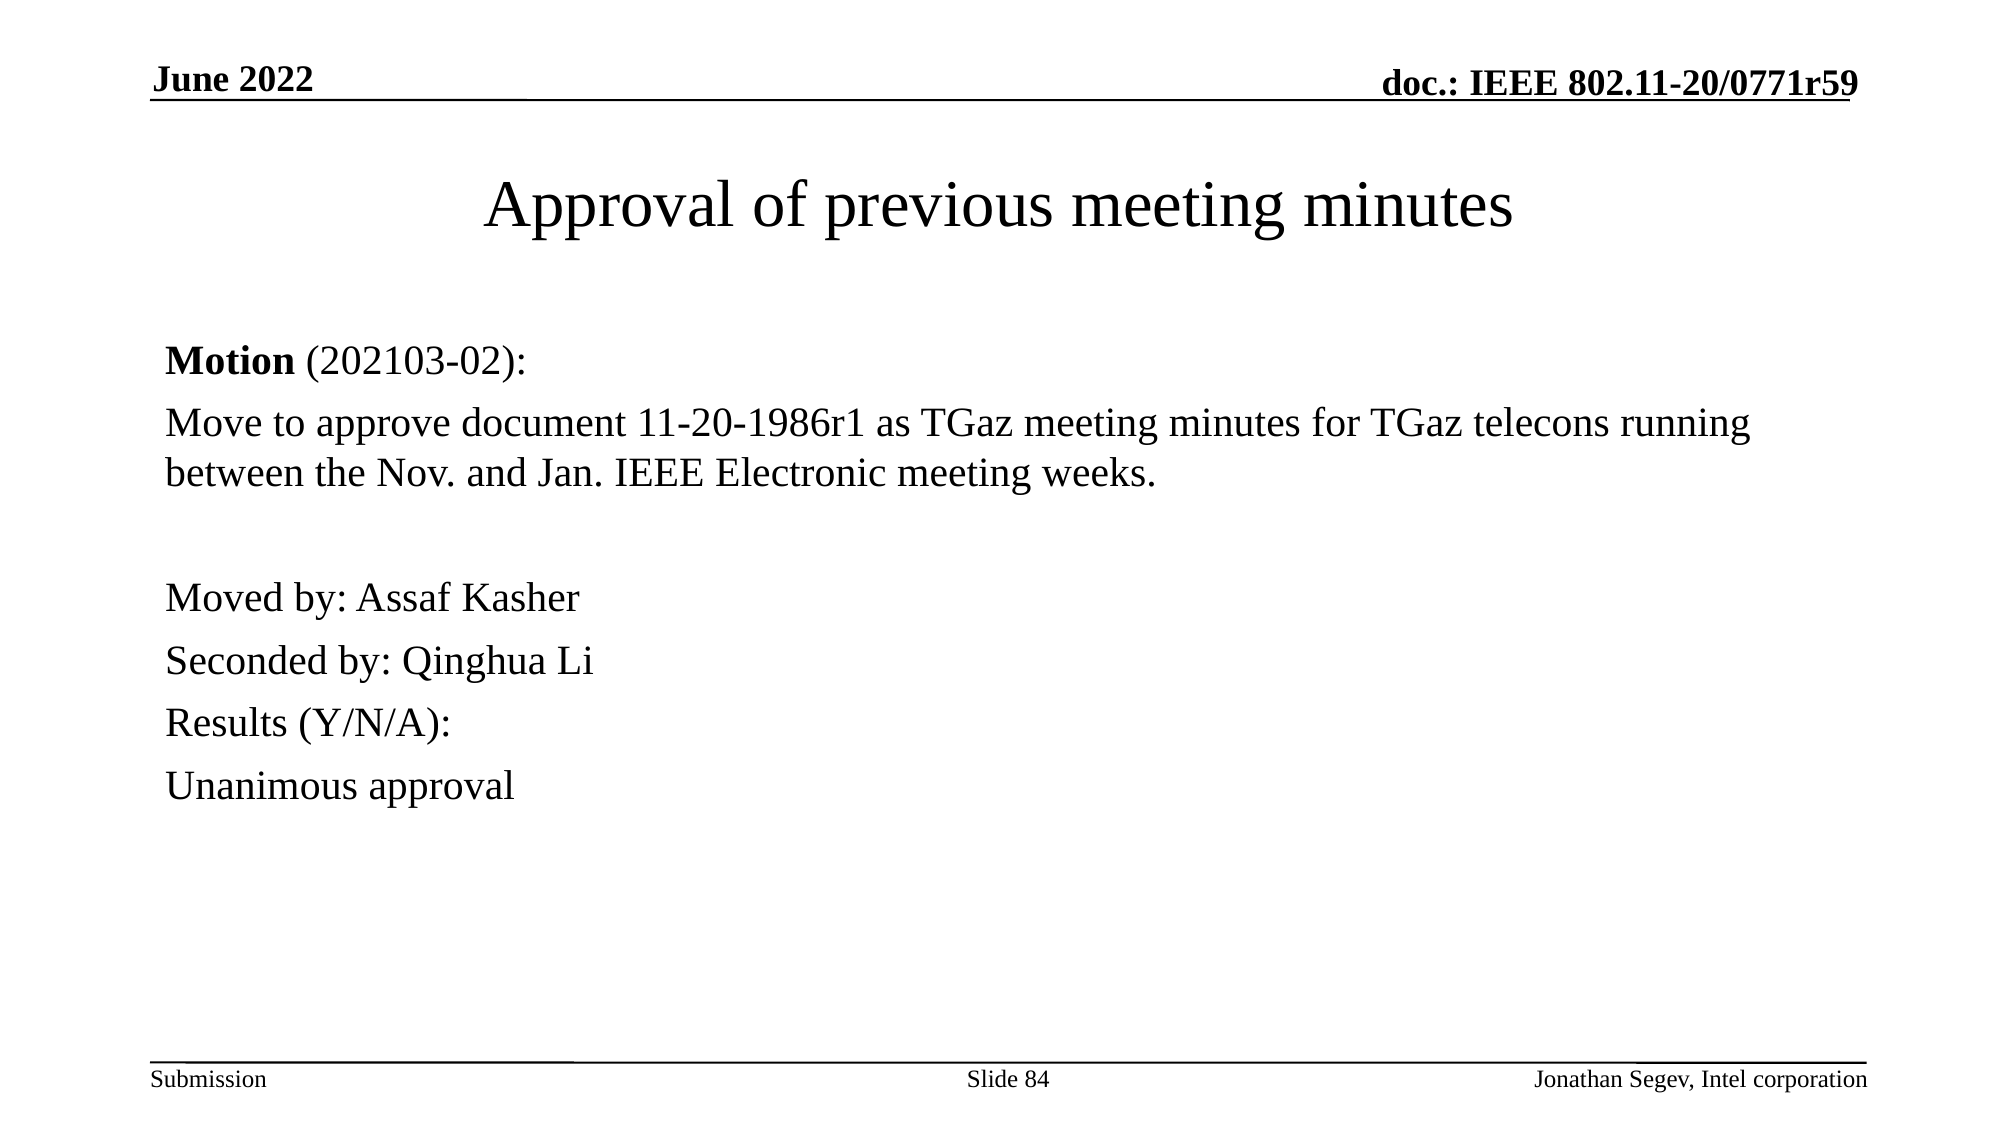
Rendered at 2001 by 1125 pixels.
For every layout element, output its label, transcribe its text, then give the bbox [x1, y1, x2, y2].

list Motion (202103-02): Move to approve document 11-20-1986r1 as TGaz meeting minutes for TGaz telecons running between the Nov. and Jan. IEEE Electronic meeting weeks. Moved by: Assaf Kasher Seconded by: Qinghua Li Results (Y/N/A): Unanimous approval [149, 324, 1850, 1000]
slide_number Slide 84 [950, 1061, 1067, 1123]
footer Jonathan Segev, Intel corporation [1171, 1061, 1869, 1093]
title Approval of previous meeting minutes [149, 112, 1850, 288]
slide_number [152, 54, 563, 100]
